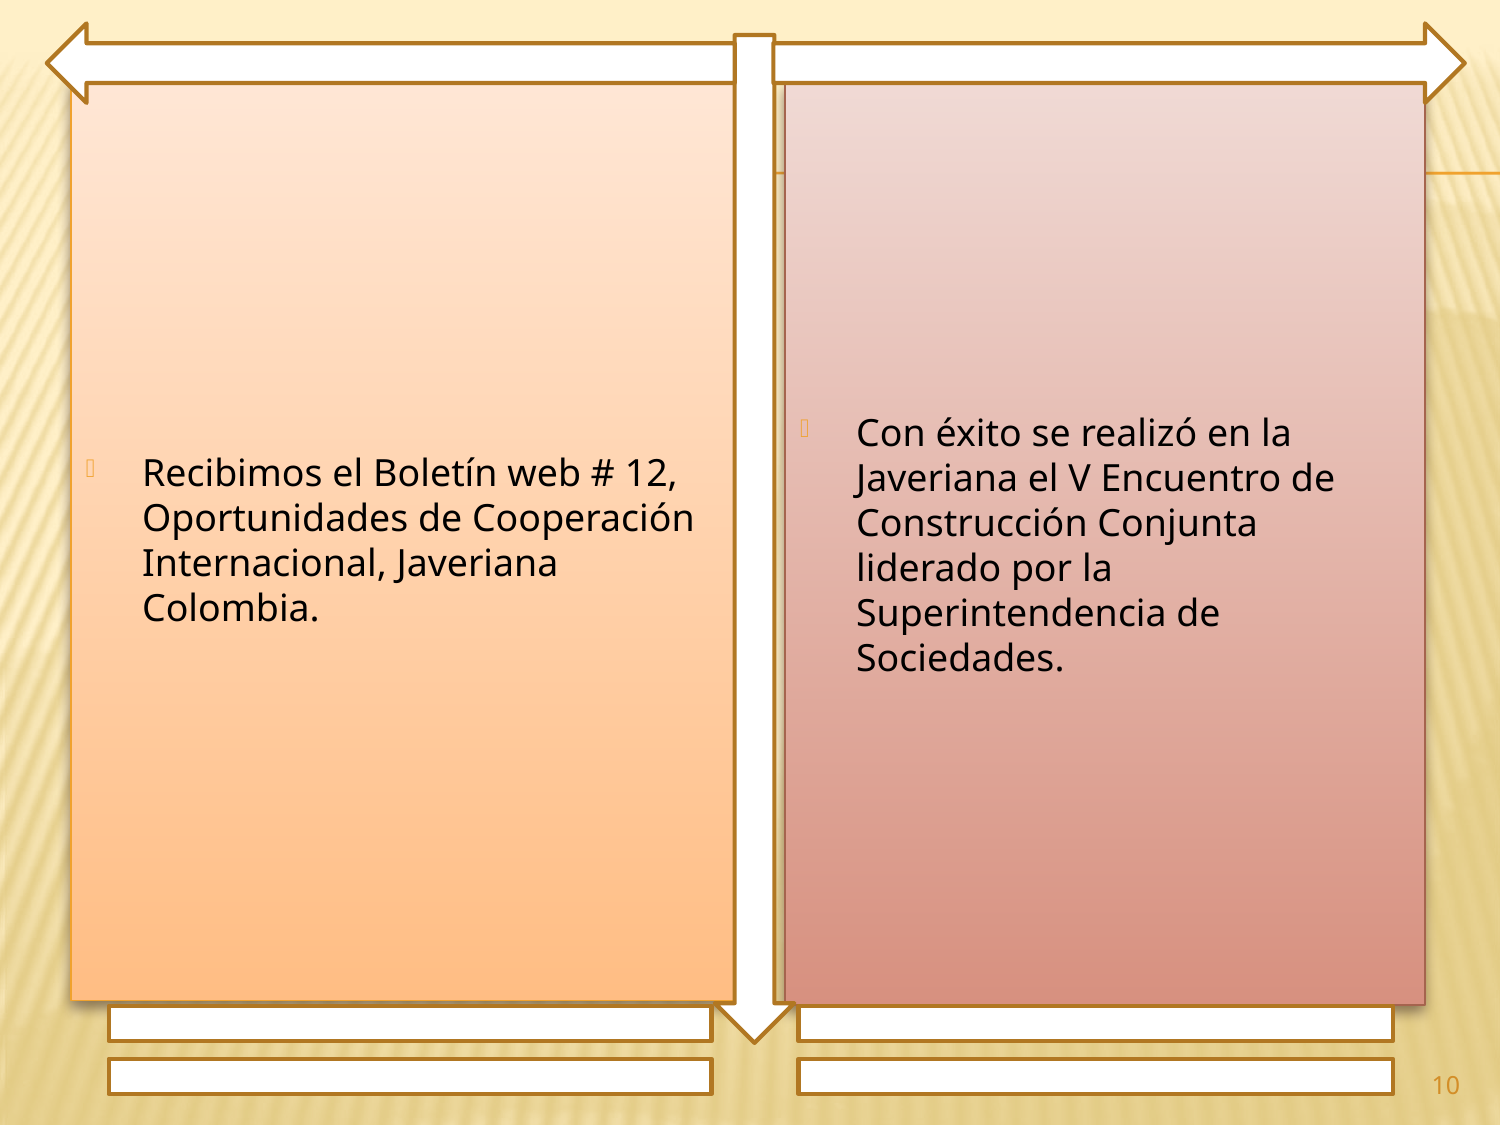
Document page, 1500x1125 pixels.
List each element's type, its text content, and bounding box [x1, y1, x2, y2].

list Con éxito se realizó en la Javeriana el V Encuentro de Construcción Conjunta liderado por la Superintendencia de Sociedades. [784, 86, 1426, 1006]
list Recibimos el Boletín web # 12, Oportunidades de Cooperación Internacional, Javeriana Colombia. [70, 86, 732, 1001]
text_box [771, 21, 1467, 105]
text_box [107, 1004, 714, 1043]
text_box [712, 32, 797, 1046]
text_box [107, 1057, 714, 1096]
slide_number 10 [1350, 1062, 1475, 1103]
text_box [796, 1057, 1395, 1096]
text_box [44, 21, 737, 105]
text_box [796, 1004, 1395, 1043]
